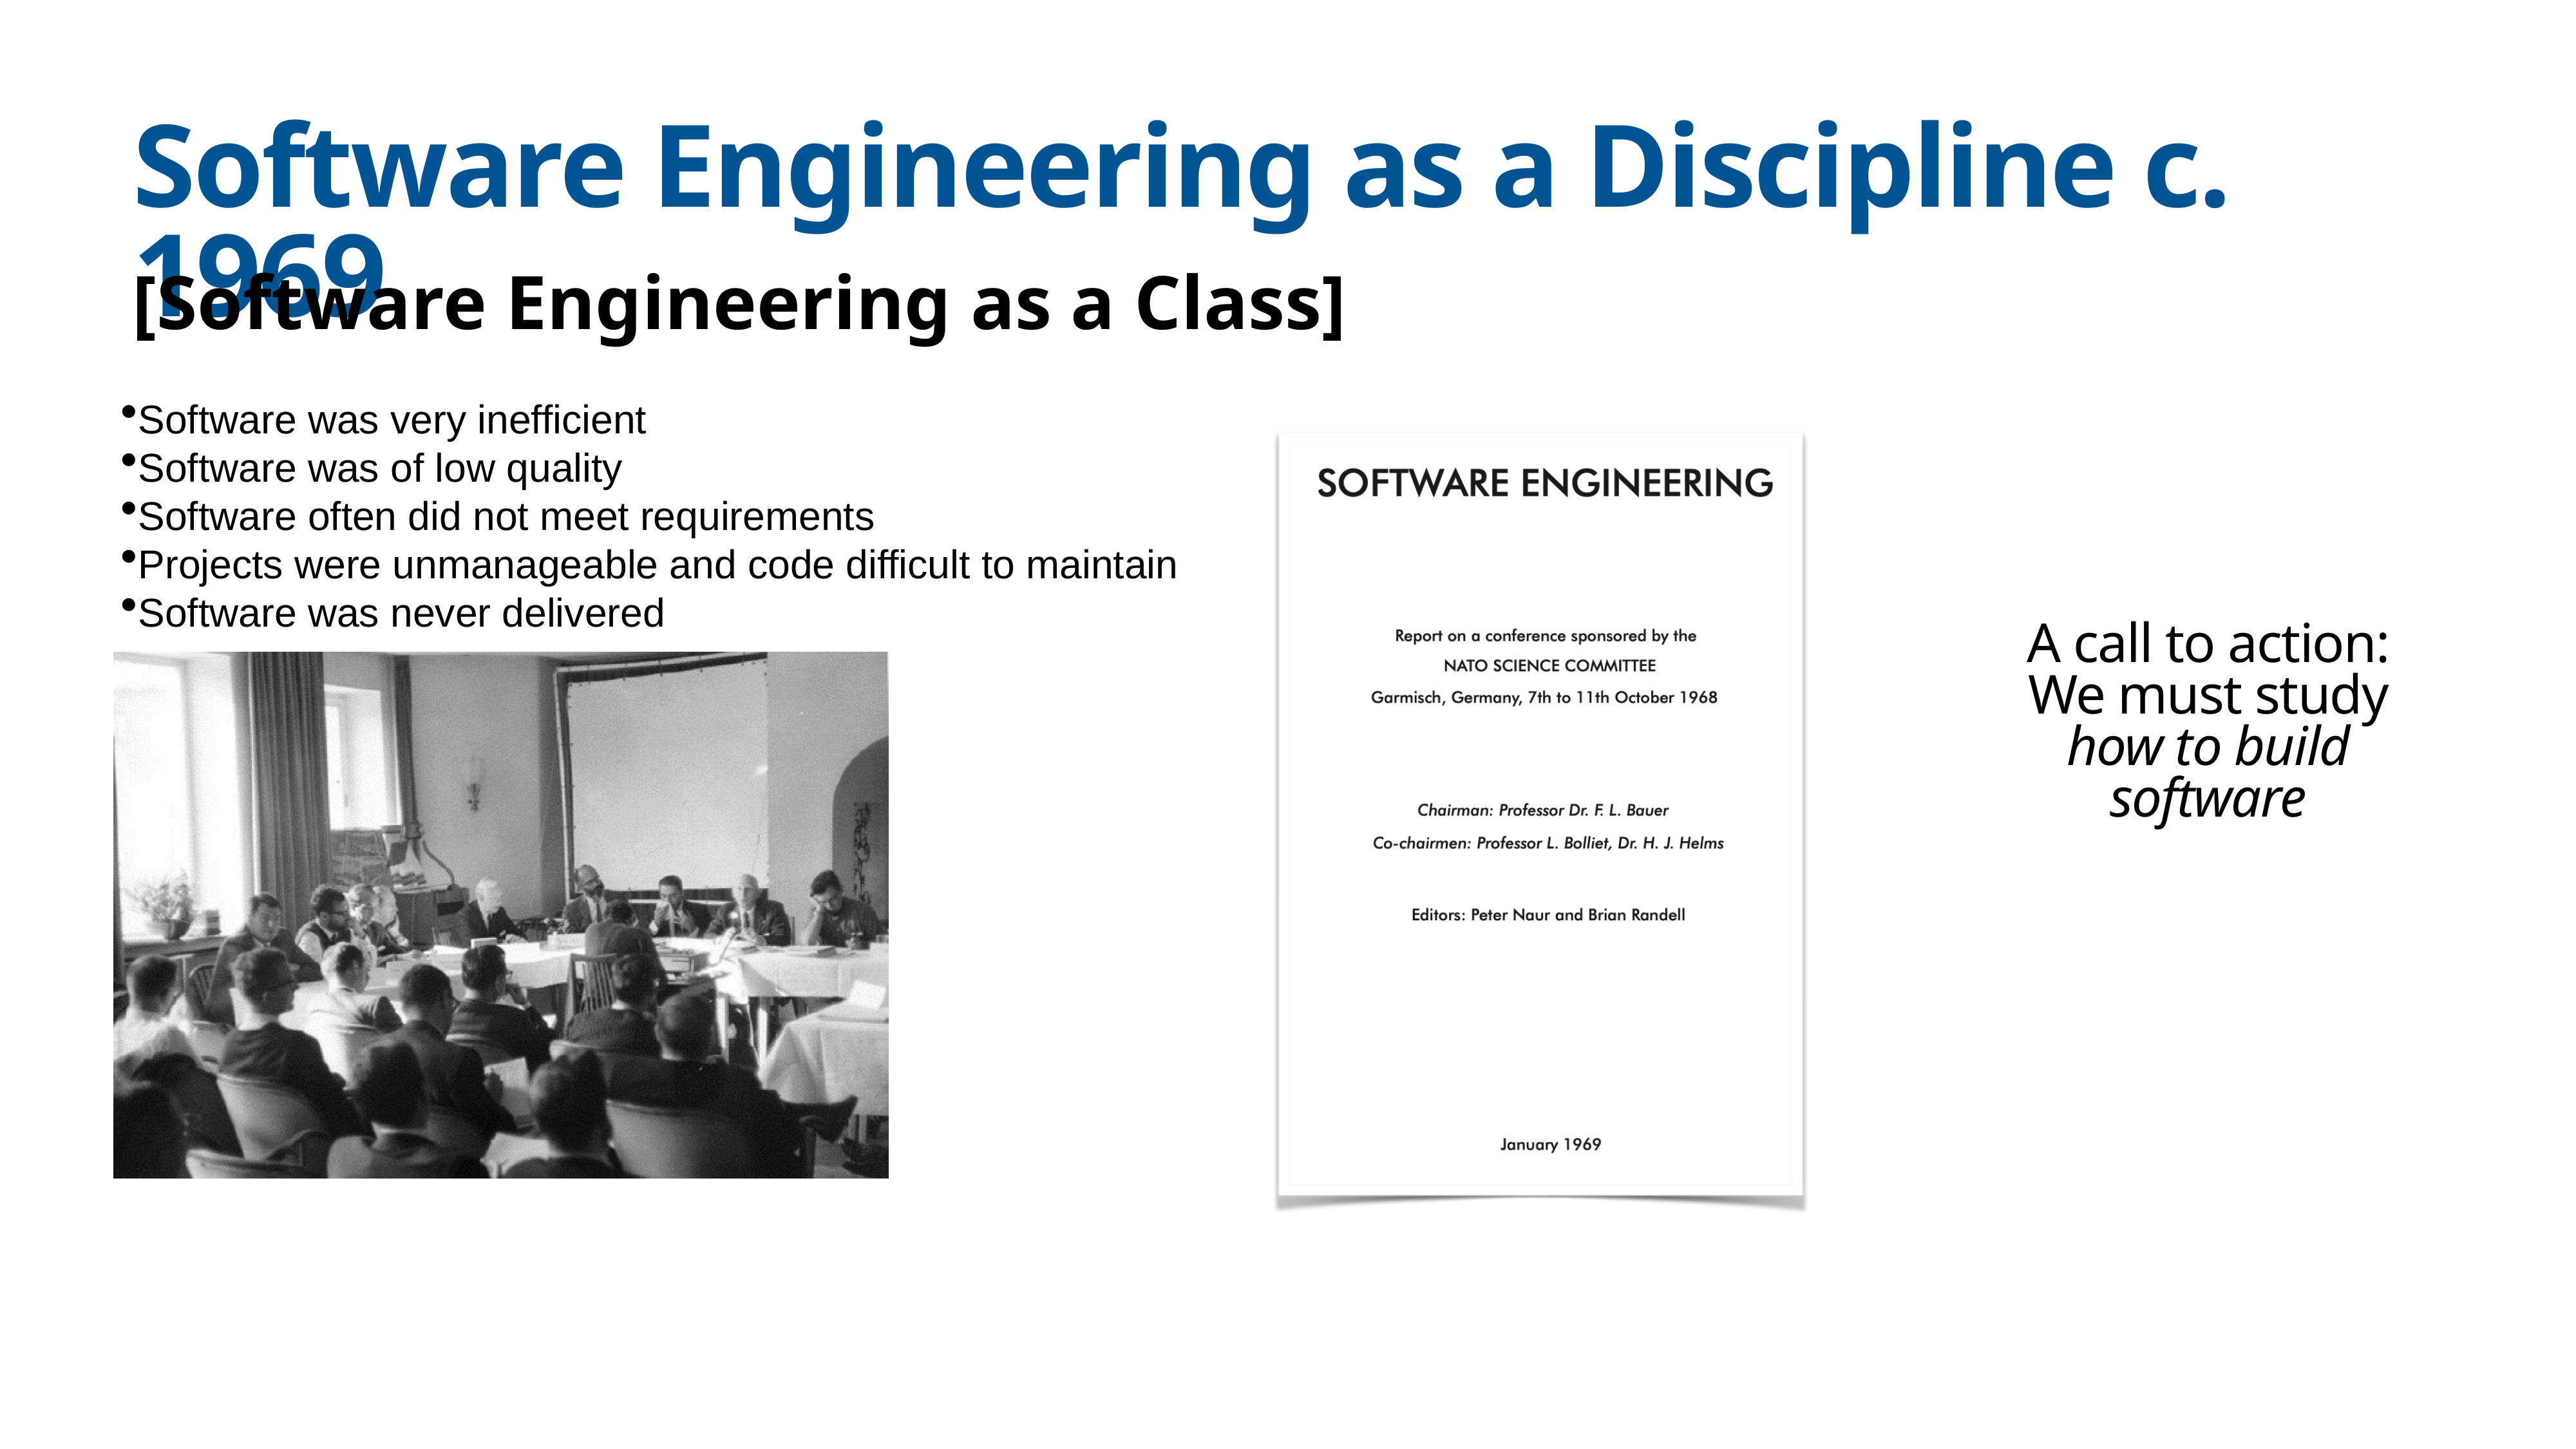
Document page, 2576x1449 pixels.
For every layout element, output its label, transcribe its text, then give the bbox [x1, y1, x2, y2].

text_box A call to action: We must study how to build software [1999, 616, 2418, 833]
picture [113, 651, 889, 1179]
title Software Engineering as a Discipline c. 1969 [127, 113, 2449, 250]
text_box Software was very inefficient Software was of low quality Software often did not meet requirements Projects were unmanageable and code difficult to maintain Software was never delivered [115, 388, 1186, 640]
list [Software Engineering as a Class] [127, 250, 2449, 350]
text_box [1273, 431, 1808, 1215]
